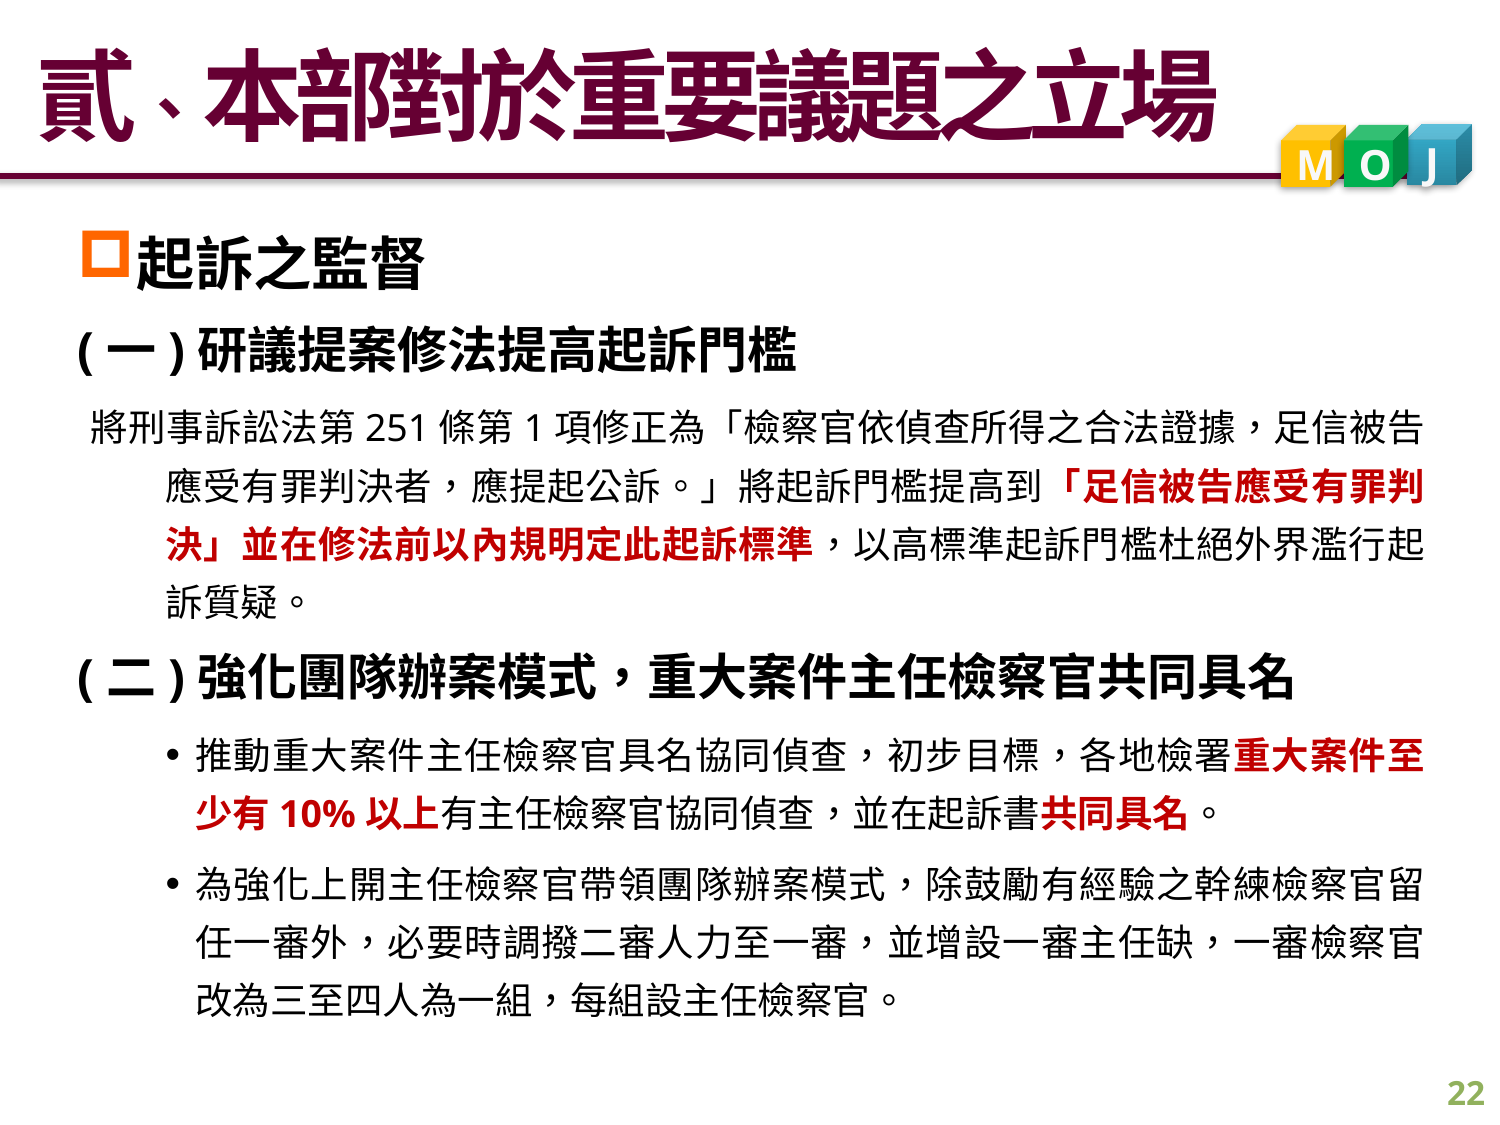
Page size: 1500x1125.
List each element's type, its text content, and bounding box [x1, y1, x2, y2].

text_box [0, 123, 1473, 187]
text_box 起訴之監督 (一)研議提案修法提高起訴門檻 將刑事訴訟法第251條第1項修正為「檢察官依偵查所得之合法證據，足信被告應受有罪判決者，應提起公訴。」將起訴門檻提高到「足信被告應受有罪判決」並在修法前以內規明定此起訴標準，以高標準起訴門檻杜絕外界濫行起訴質疑。 (二)強化團隊辦案模式，重大案件主任檢察官共同具名 推動重大案件主任檢察官具名協同偵查，初步目標，各地檢署重大案件至少有10%以上有主任檢察官協同偵查，並在起訴書共同具名。 為強化上開主任檢察官帶領團隊辦案模式，除鼓勵有經驗之幹練檢察官留任一審外，必要時調撥二審人力至一審，並增設一審主任缺，一審檢察官改為三至四人為一組，每組設主任檢察官。 [62, 219, 1440, 1030]
slide_number 22 [1149, 1065, 1500, 1125]
text_box 貳、本部對於重要議題之立場 [21, 26, 1235, 121]
